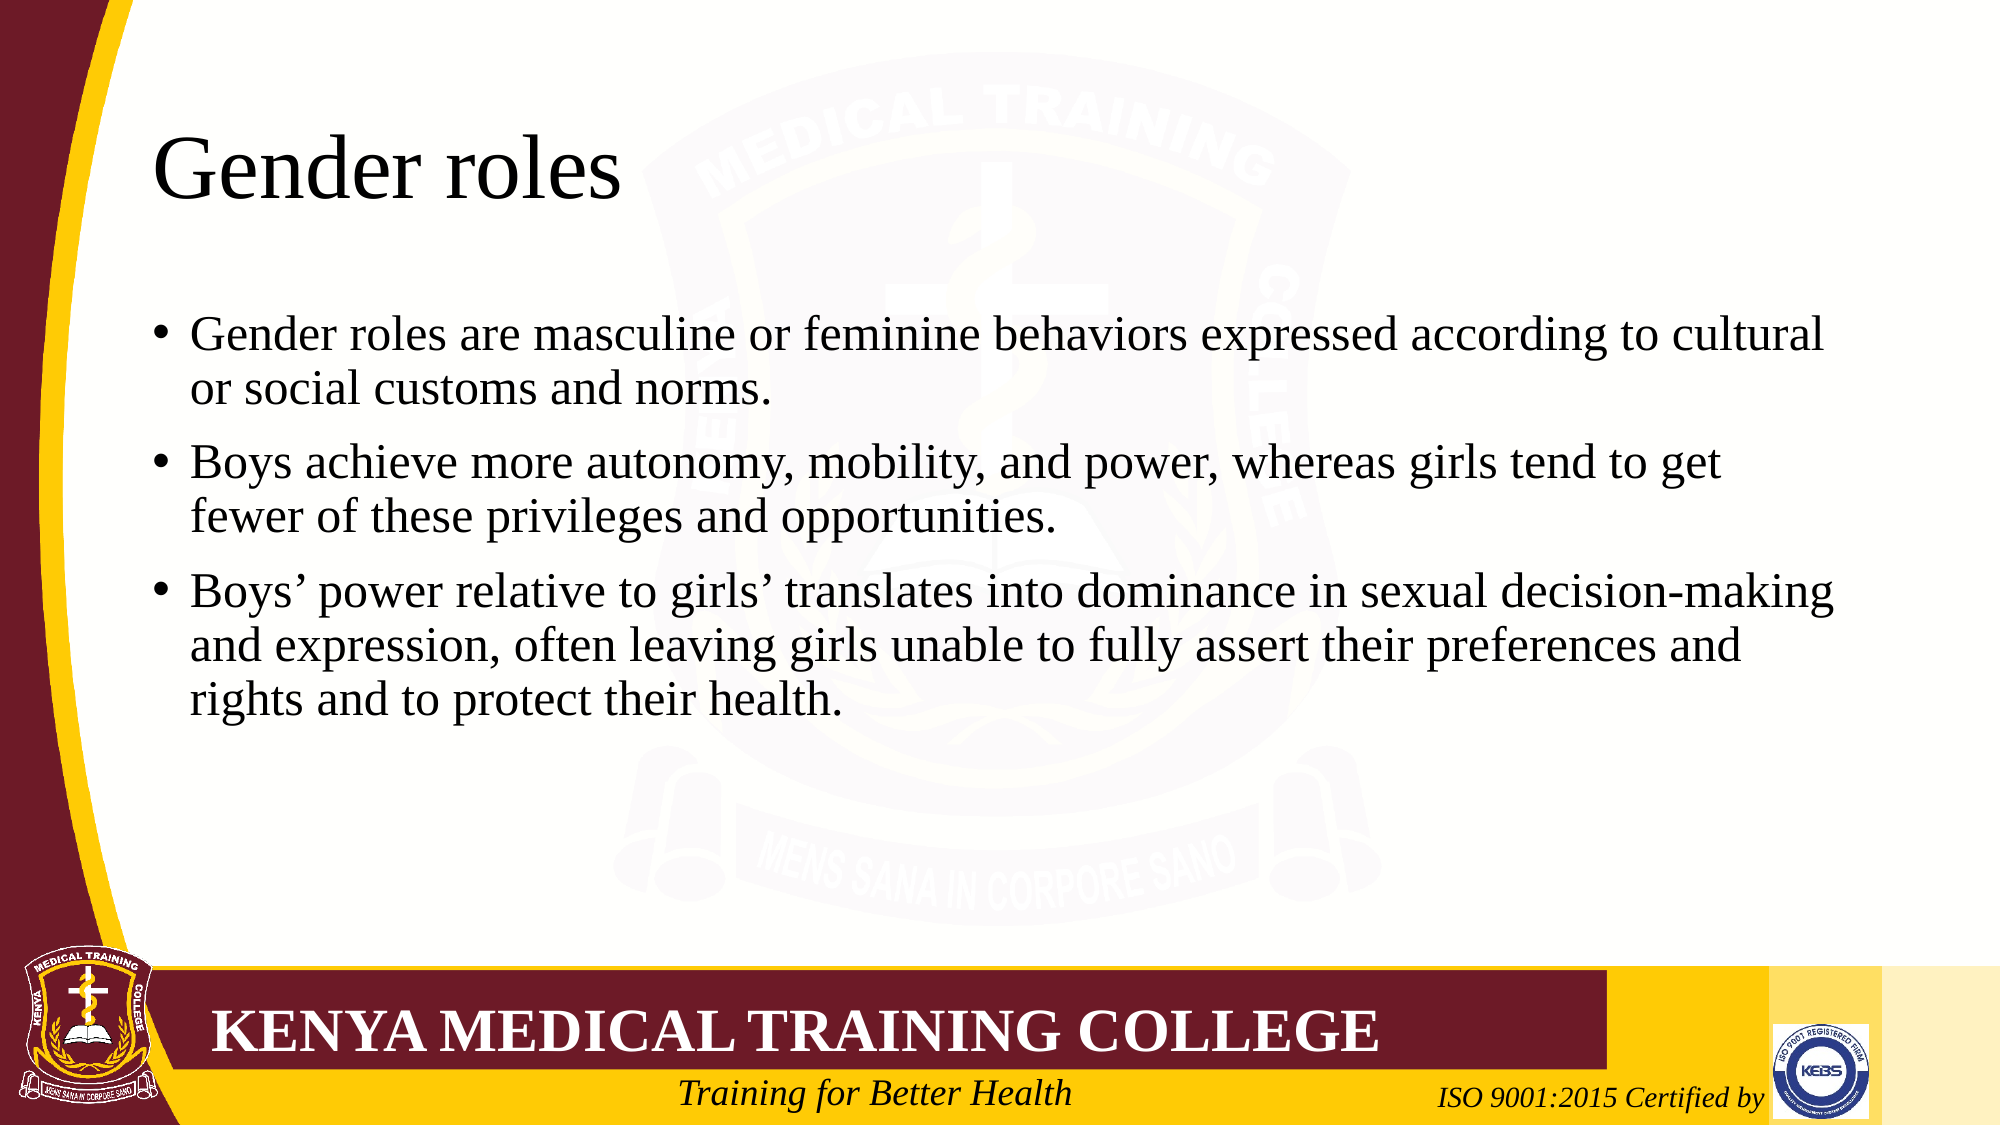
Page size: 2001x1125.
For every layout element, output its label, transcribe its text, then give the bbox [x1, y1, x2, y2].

picture [0, 0, 2000, 1125]
title Gender roles [137, 59, 1863, 278]
list Gender roles are masculine or feminine behaviors expressed according to cultural or social customs and norms. Boys achieve more autonomy, mobility, and power, whereas girls tend to get fewer of these privileges and opportunities. Boys’ power relative to girls’ translates into dominance in sexual decision-making and expression, often leaving girls unable to fully assert their preferences and rights and to protect their health. [137, 299, 1863, 1014]
